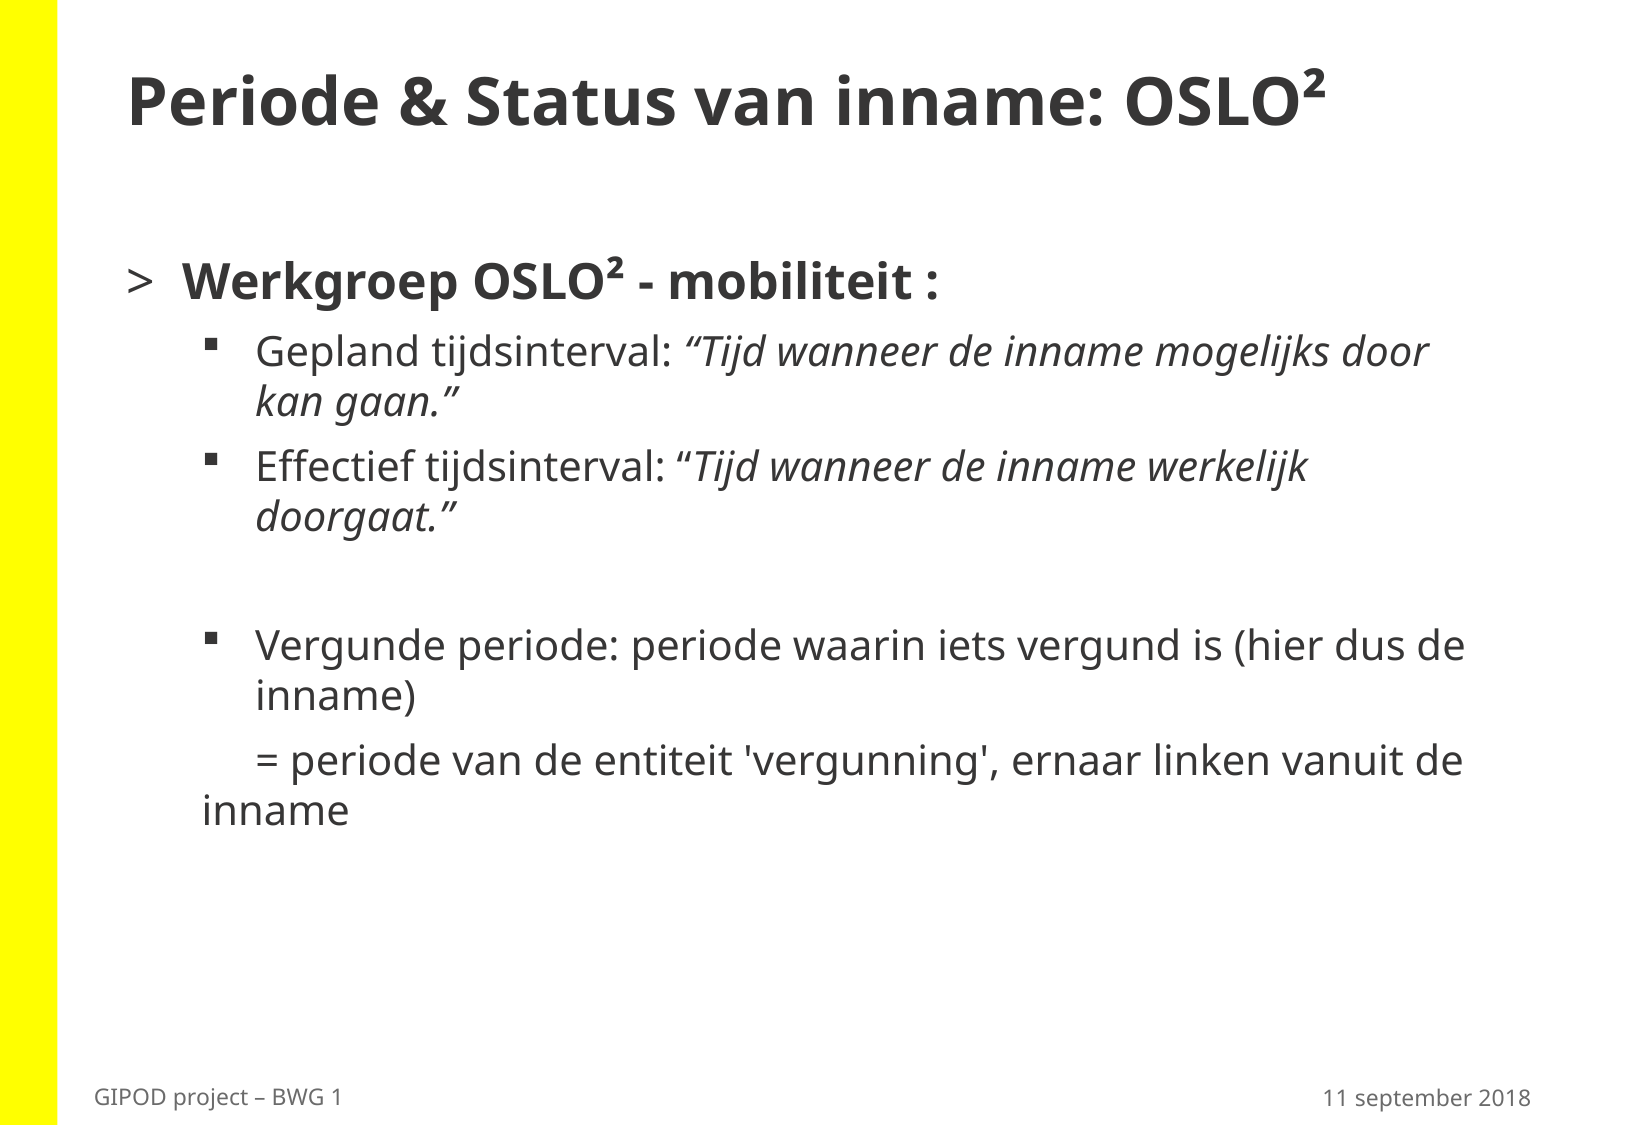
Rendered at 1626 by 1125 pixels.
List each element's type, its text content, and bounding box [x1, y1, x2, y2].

footer GIPOD project – BWG 1 [78, 1083, 1077, 1113]
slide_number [1076, 1083, 1547, 1112]
text_box Werkgroep OSLO² - mobiliteit : Gepland tijdsinterval: “Tijd wanneer de inname mogelijks door kan gaan.” Effectief tijdsinterval: “Tijd wanneer de inname werkelijk doorgaat.” Vergunde periode: periode waarin iets vergund is (hier dus de inname) = periode van de entiteit 'vergunning', ernaar linken vanuit de inname [111, 242, 1514, 1062]
title Periode & Status van inname: OSLO² [111, 59, 1514, 222]
